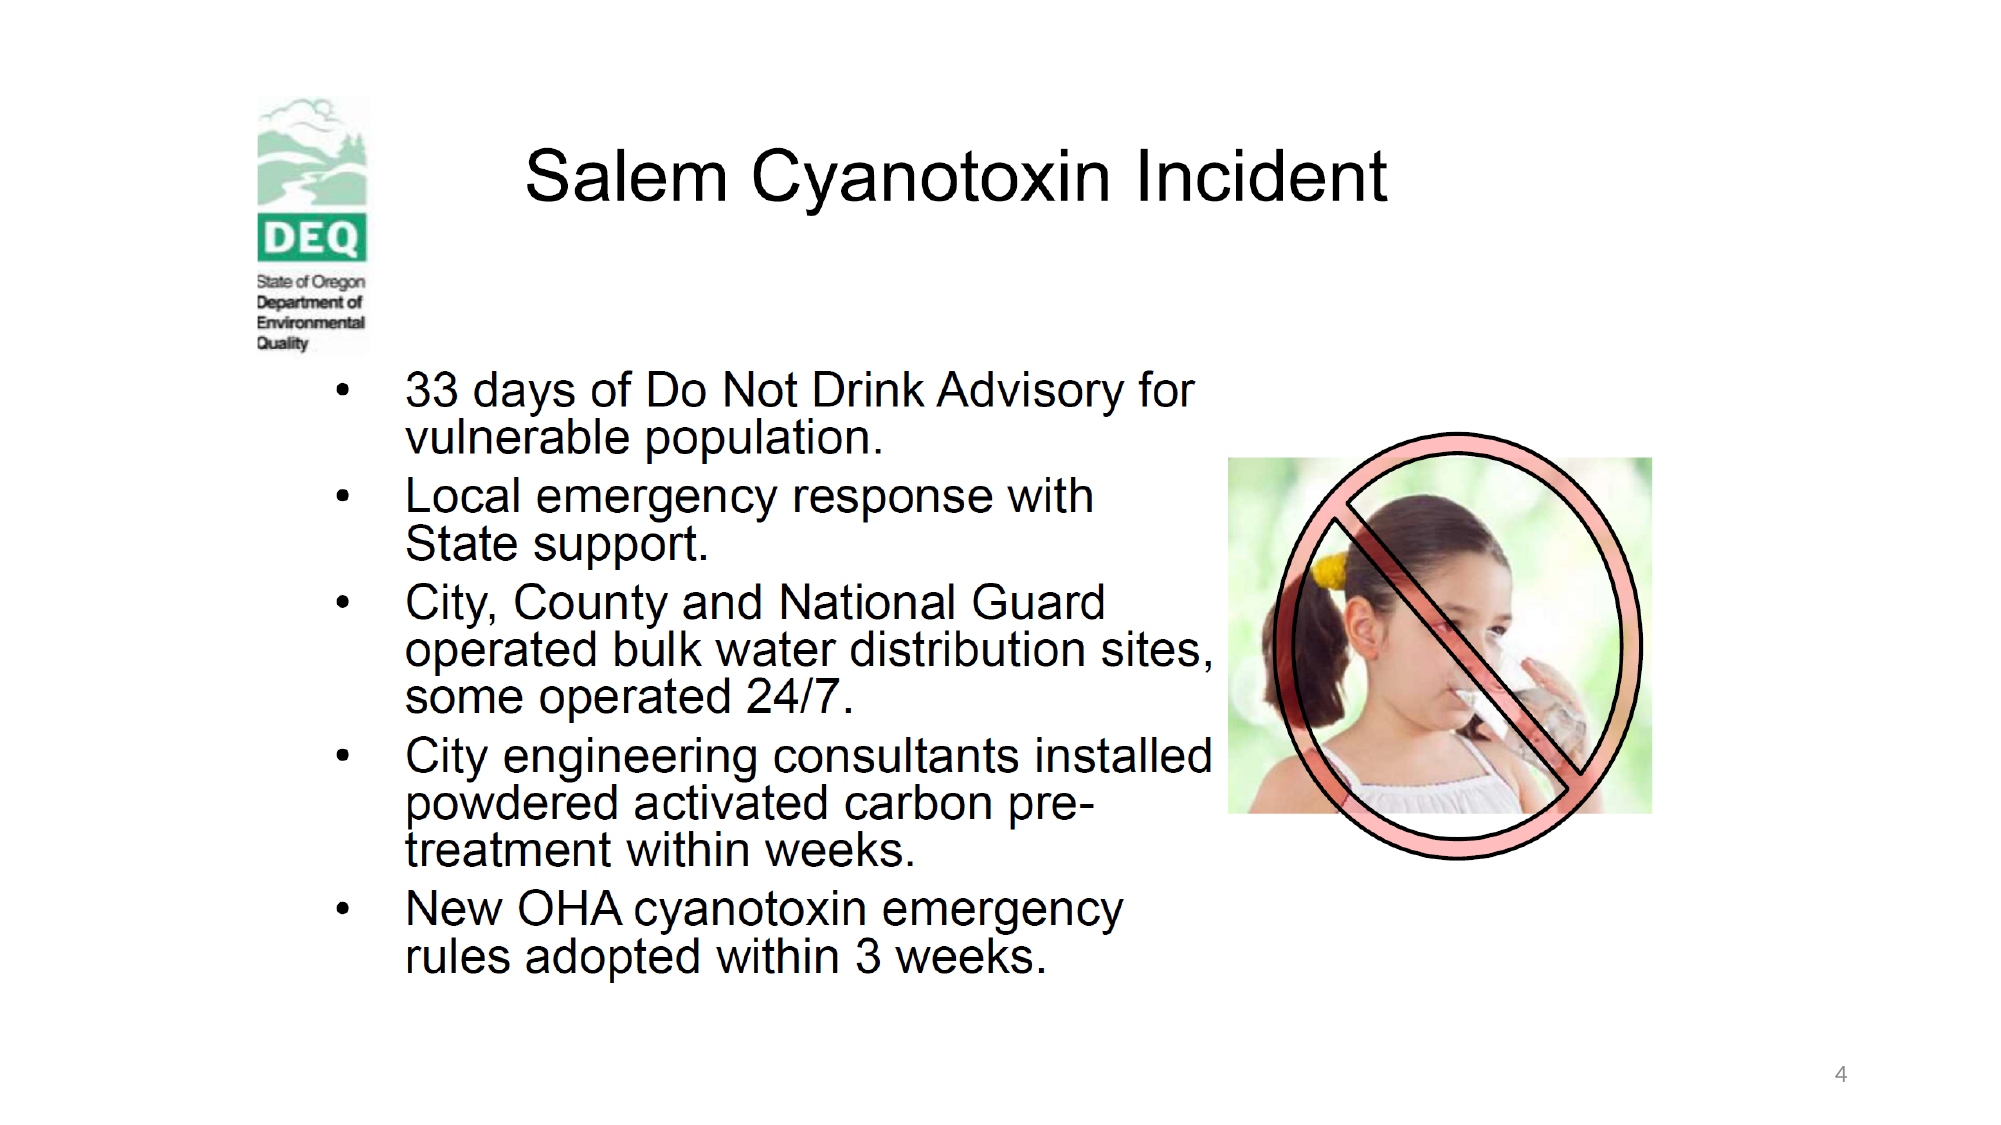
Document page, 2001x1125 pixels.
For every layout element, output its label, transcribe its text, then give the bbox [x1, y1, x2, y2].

picture [257, 96, 1683, 1063]
slide_number 4 [1412, 1042, 1863, 1103]
